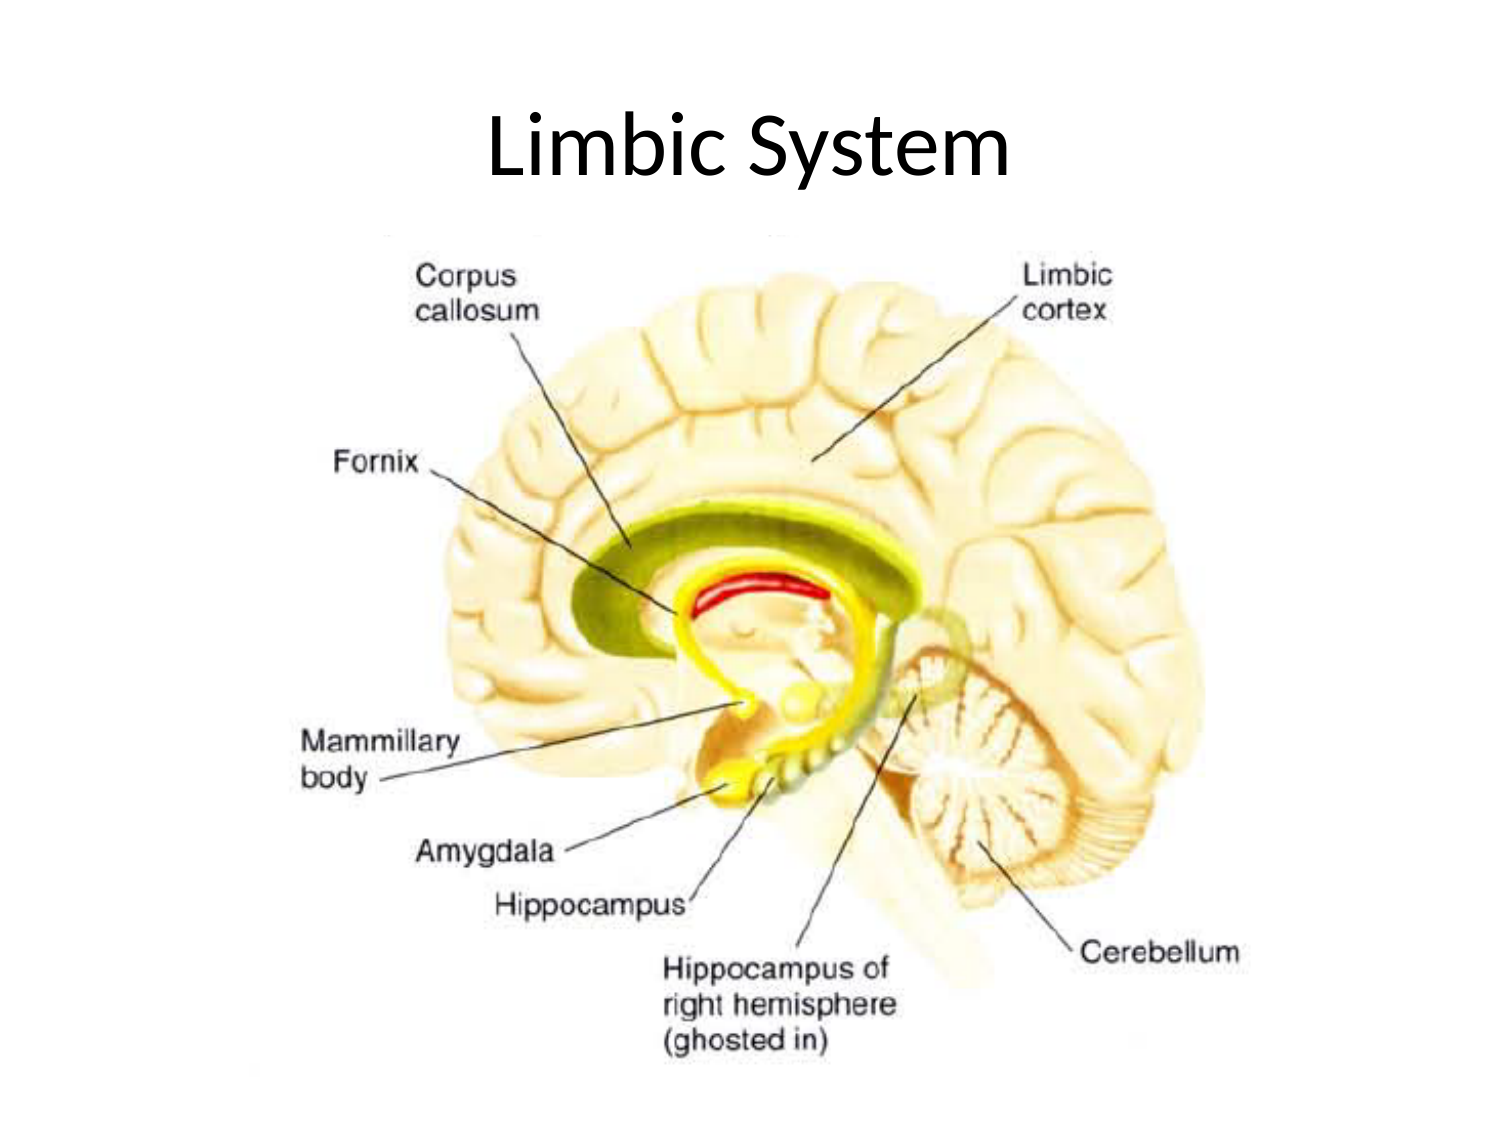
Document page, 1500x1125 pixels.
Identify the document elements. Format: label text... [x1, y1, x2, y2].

picture [249, 235, 1301, 1078]
title Limbic System [75, 45, 1425, 233]
